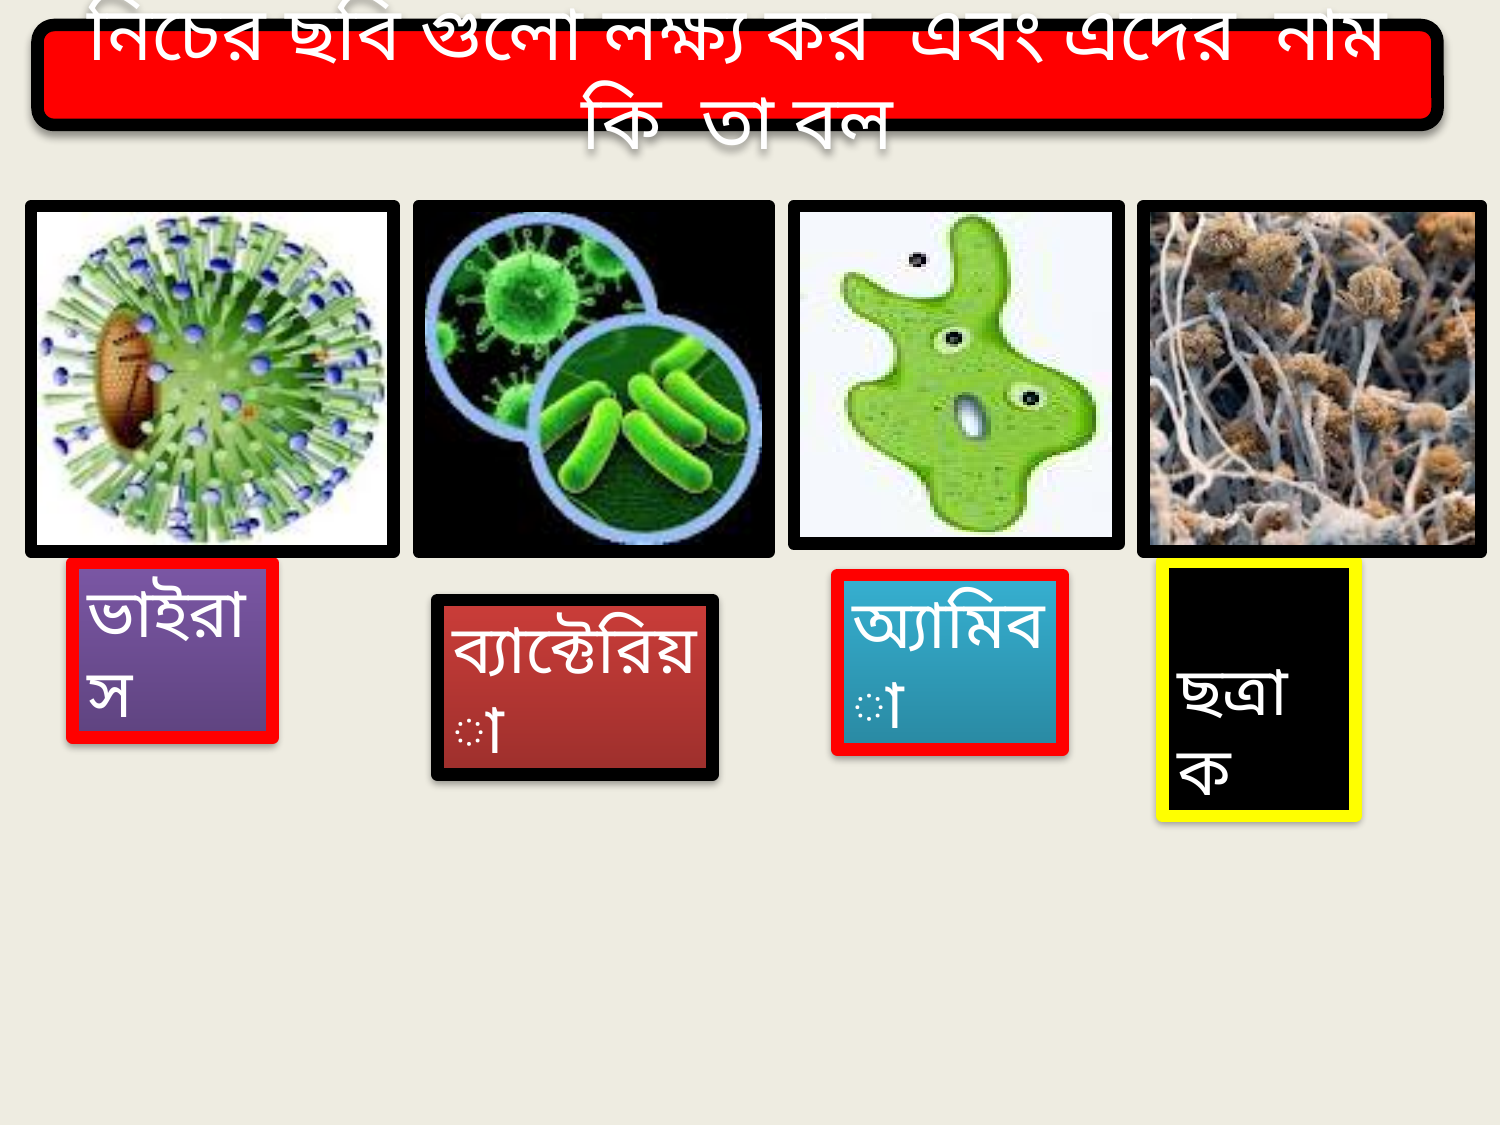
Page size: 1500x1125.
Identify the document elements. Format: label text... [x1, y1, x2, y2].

text_box নিচের ছবি গুলো লক্ষ্য কর এবং এদের নাম কি তা বল [35, 22, 1440, 128]
text_box ব্যাক্টেরিয়া [437, 599, 713, 775]
picture [424, 212, 763, 546]
picture [1149, 212, 1476, 546]
picture [37, 212, 388, 546]
picture [799, 212, 1113, 538]
text_box অ্যামিবা [837, 574, 1063, 750]
text_box ছত্রাক [1162, 561, 1356, 816]
text_box ভাইরাস [72, 563, 273, 738]
